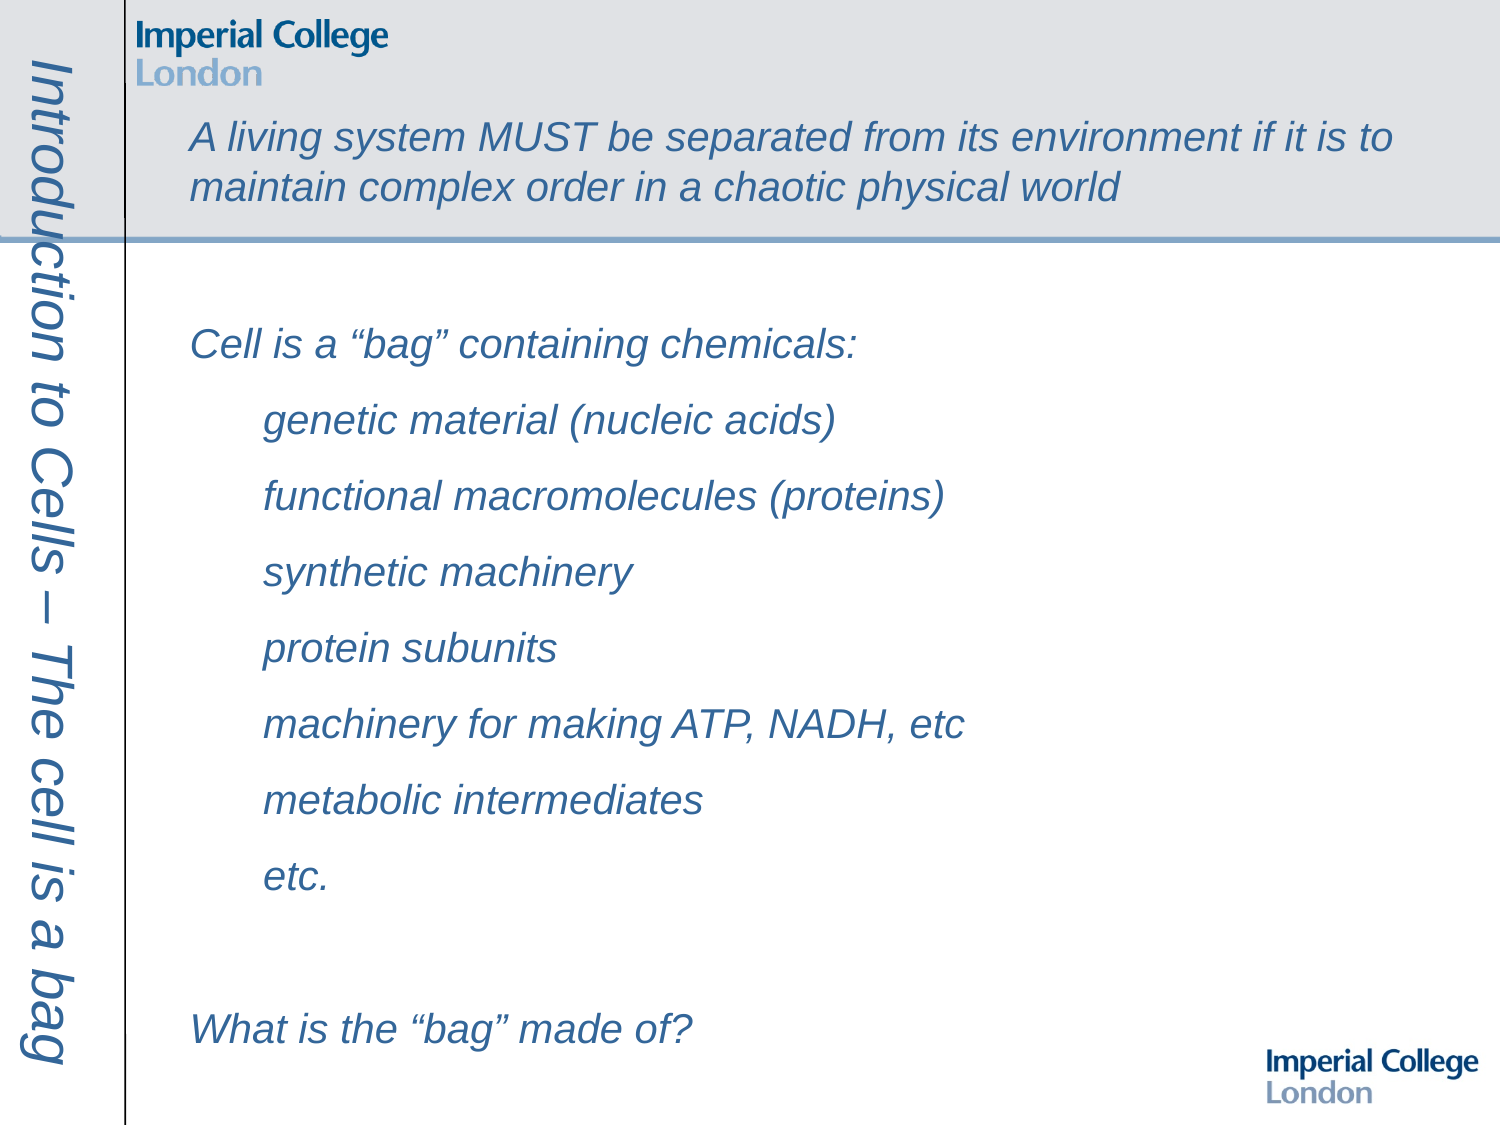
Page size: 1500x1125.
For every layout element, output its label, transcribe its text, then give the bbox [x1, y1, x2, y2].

text_box A living system MUST be separated from its environment if it is to maintain complex order in a chaotic physical world Cell is a “bag” containing chemicals: genetic material (nucleic acids) functional macromolecules (proteins) synthetic machinery protein subunits machinery for making ATP, NADH, etc metabolic intermediates etc. What is the “bag” made of? [174, 101, 1450, 1059]
picture [1245, 1026, 1500, 1125]
text_box Introduction to Cells – The cell is a bag [0, 0, 113, 1125]
picture [113, 0, 1500, 243]
